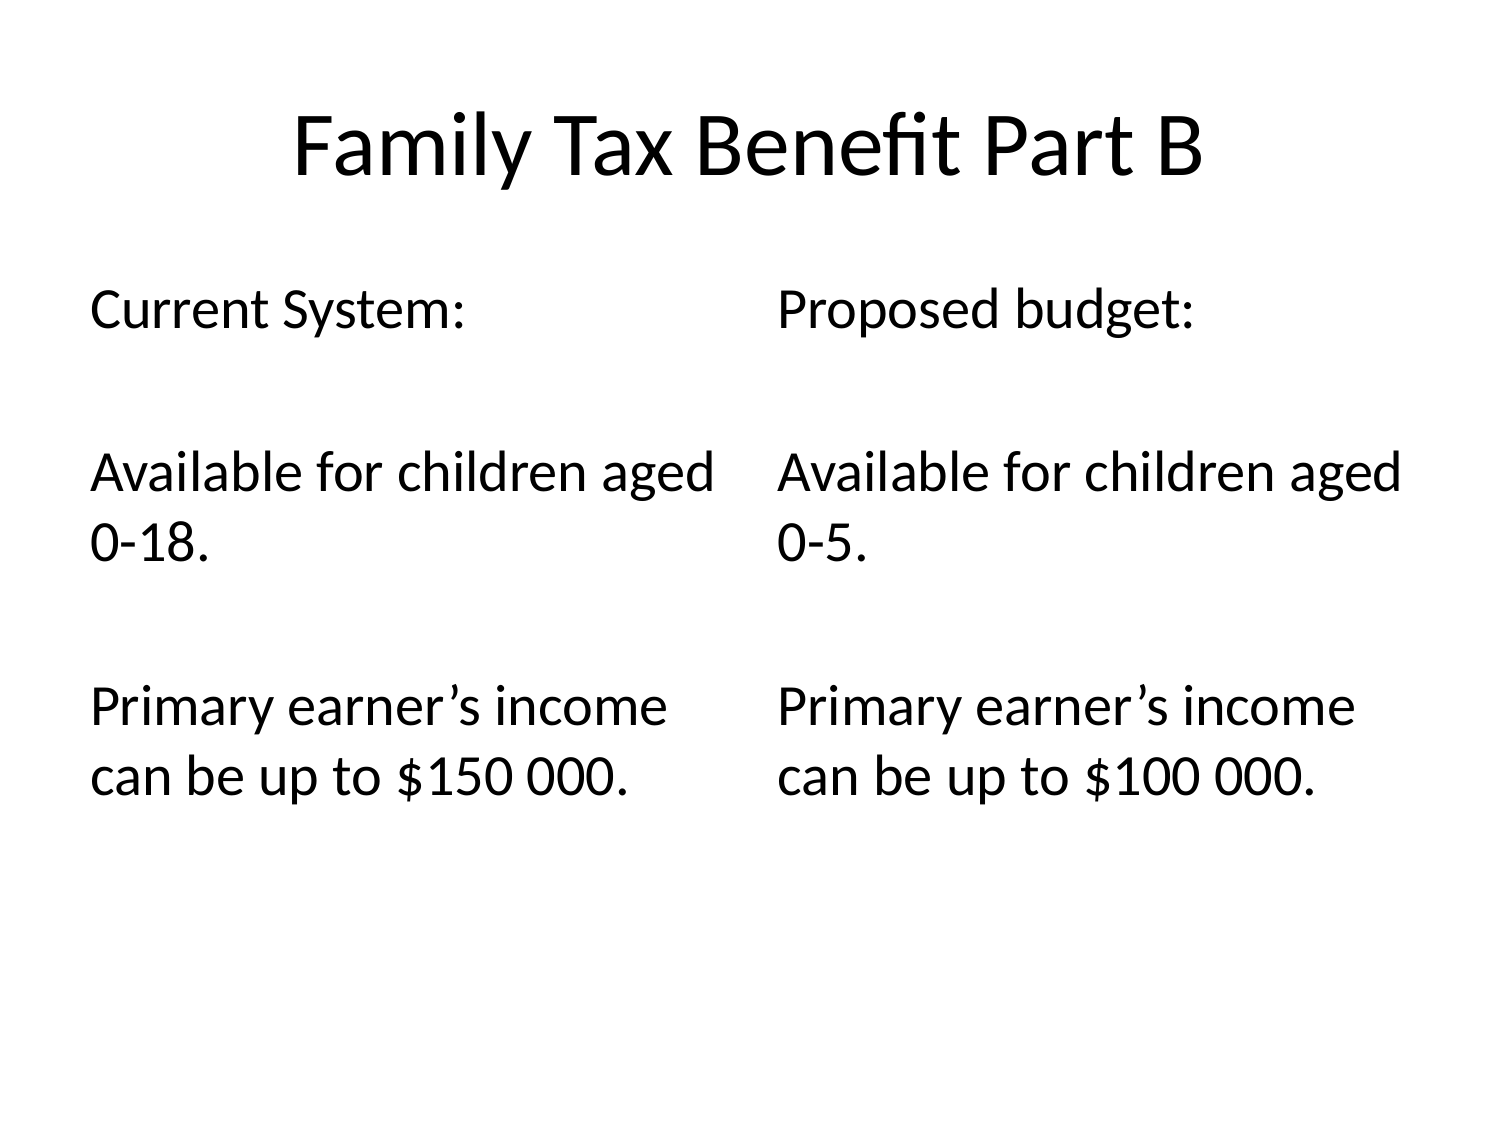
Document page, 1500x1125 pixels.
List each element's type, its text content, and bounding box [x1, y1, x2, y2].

list Current System: Available for children aged 0-18. Primary earner’s income can be up to $150 000. [75, 262, 738, 1005]
title Family Tax Benefit Part B [75, 45, 1425, 233]
list Proposed budget: Available for children aged 0-5. Primary earner’s income can be up to $100 000. [762, 262, 1425, 1005]
